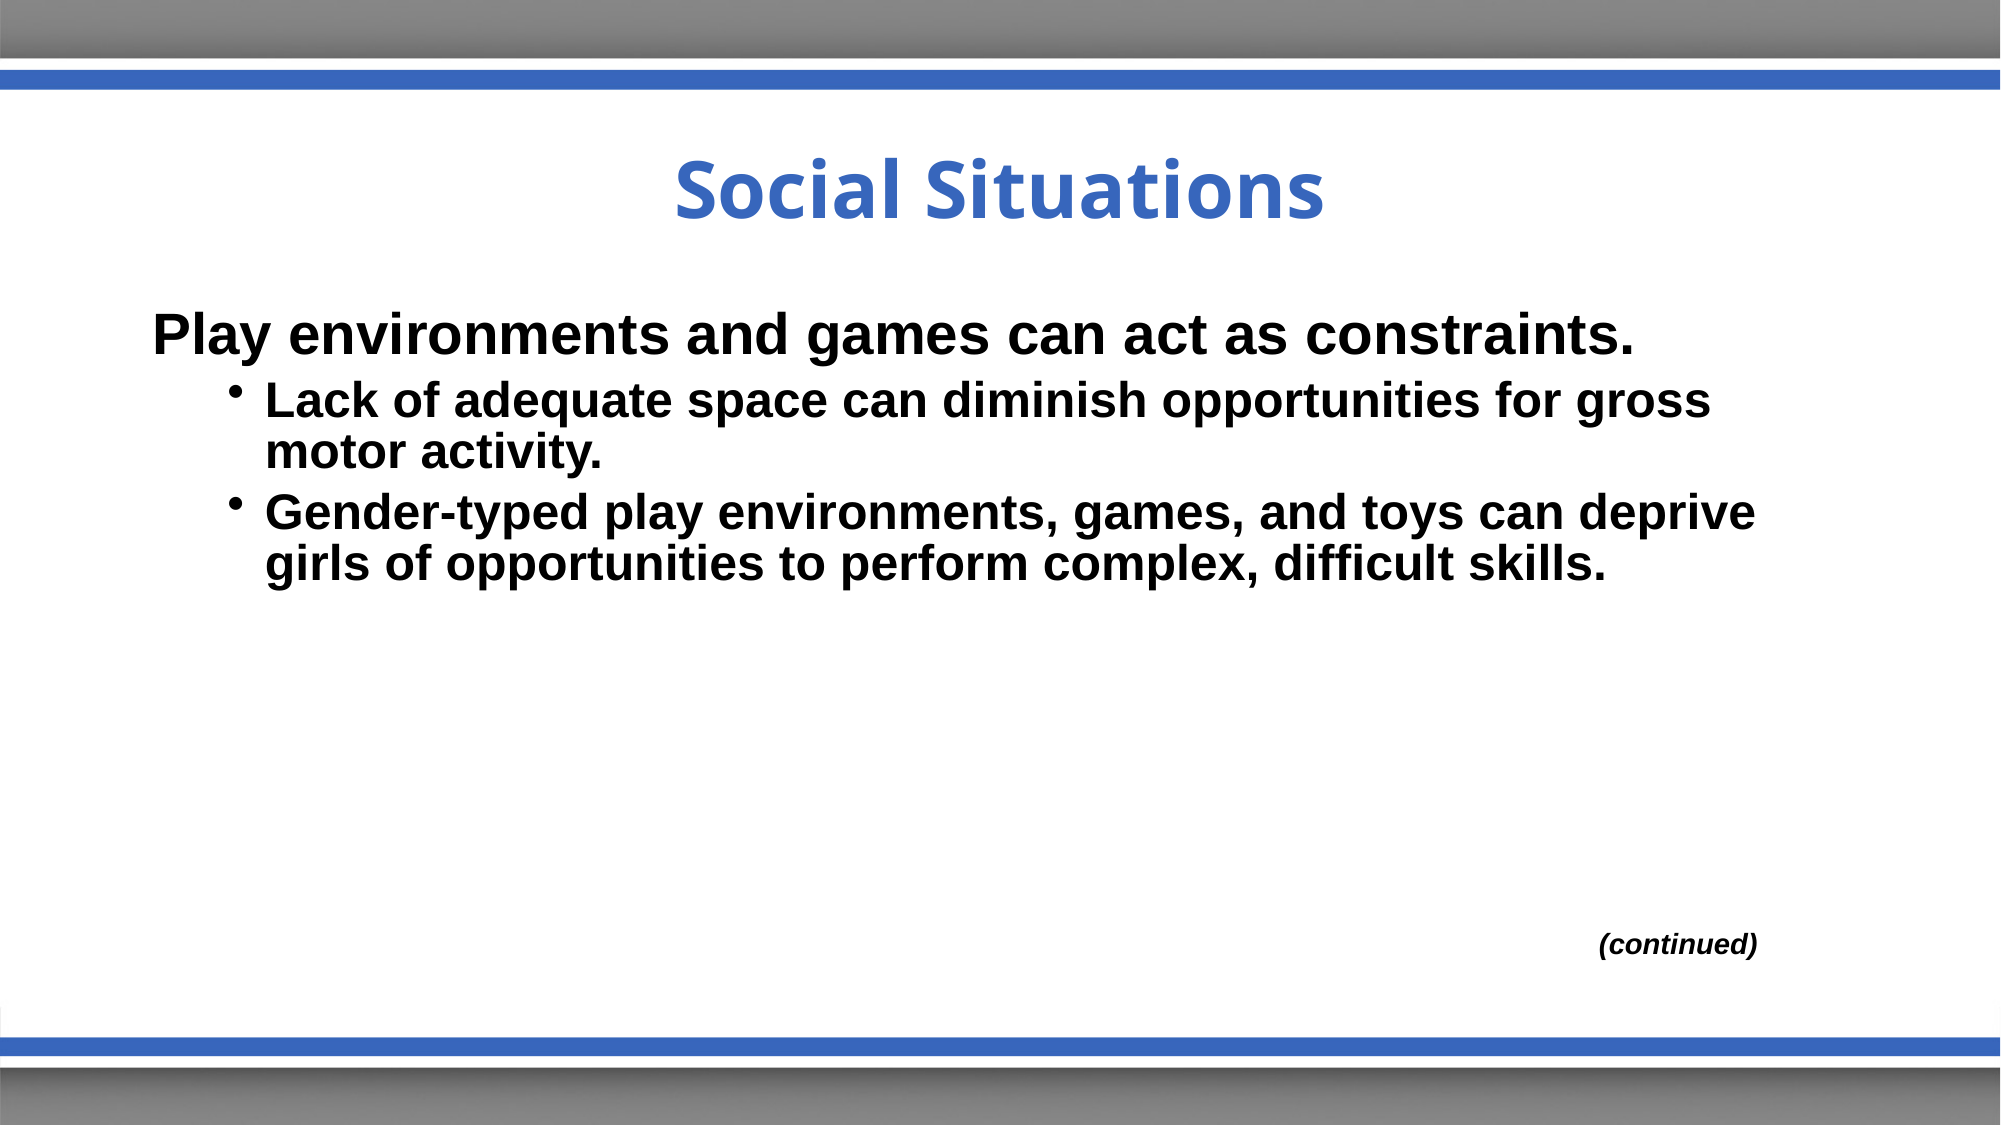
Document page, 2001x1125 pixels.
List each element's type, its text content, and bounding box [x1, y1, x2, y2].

picture [0, 0, 2001, 1125]
list Play environments and games can act as constraints. Lack of adequate space can diminish opportunities for gross motor activity. Gender-typed play environments, games, and toys can deprive girls of opportunities to perform complex, difficult skills. [137, 296, 1863, 981]
text_box (continued) [1584, 918, 1824, 969]
title Social Situations [137, 159, 1863, 227]
